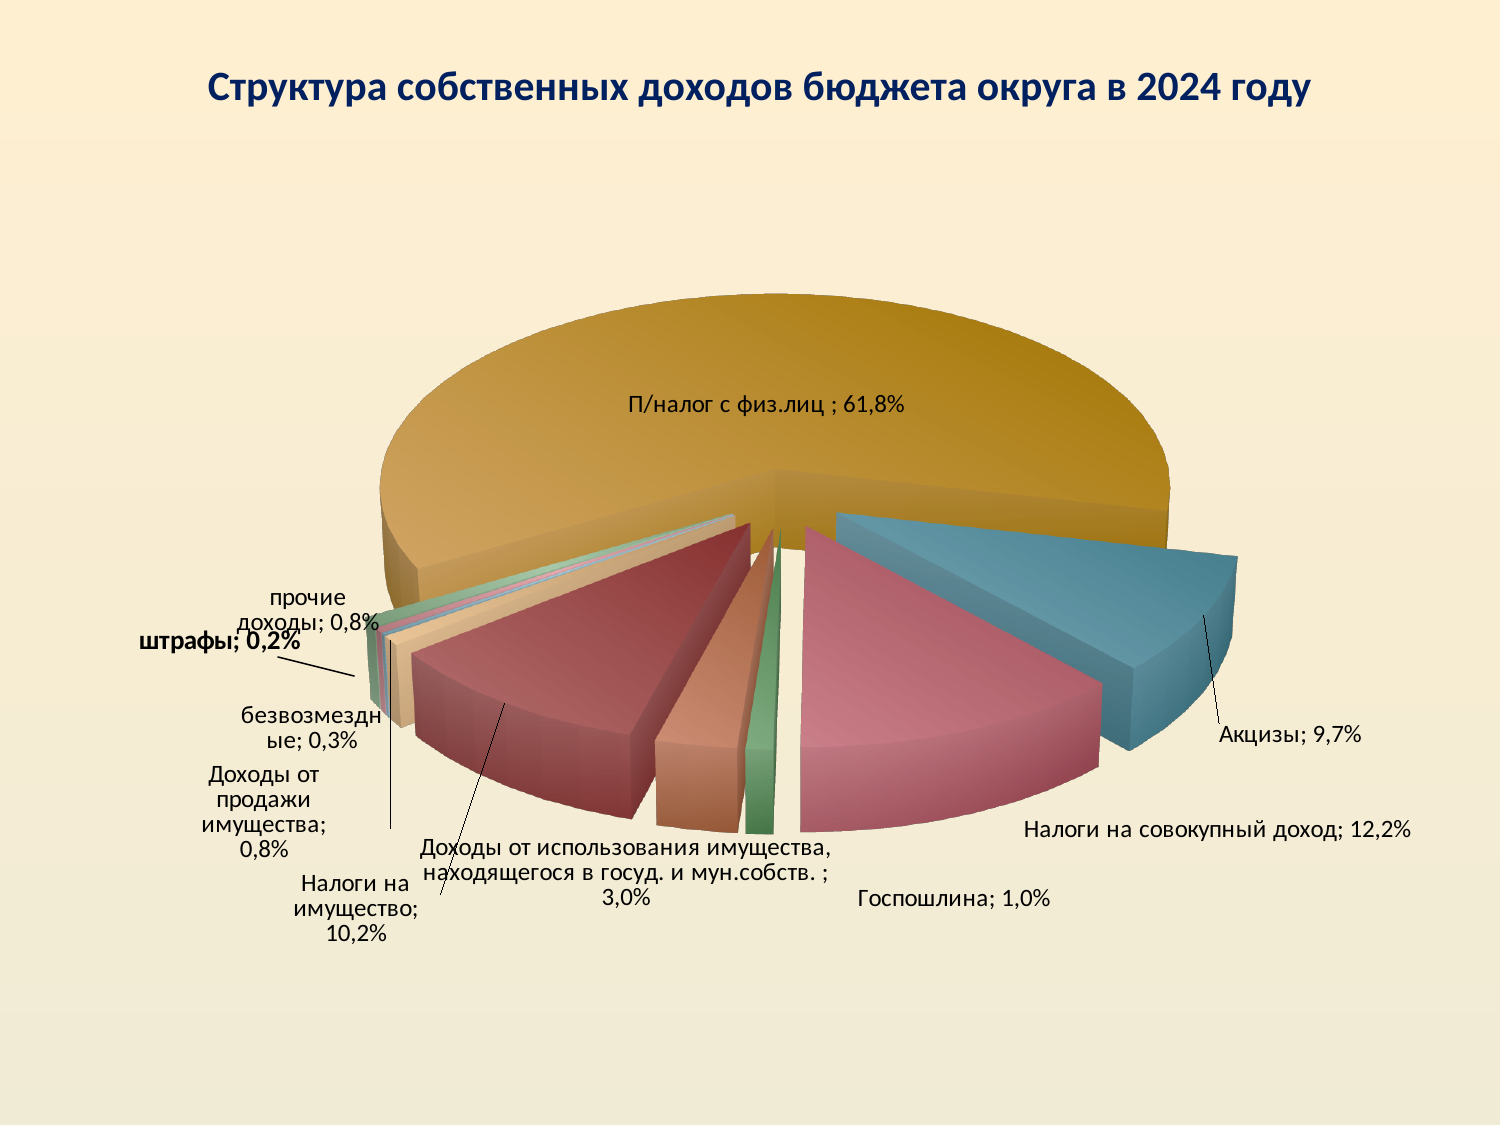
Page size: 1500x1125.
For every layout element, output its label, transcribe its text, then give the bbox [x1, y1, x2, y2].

title Структура собственных доходов бюджета округа в 2024 году [29, 31, 1500, 113]
chart [0, 113, 1500, 1125]
